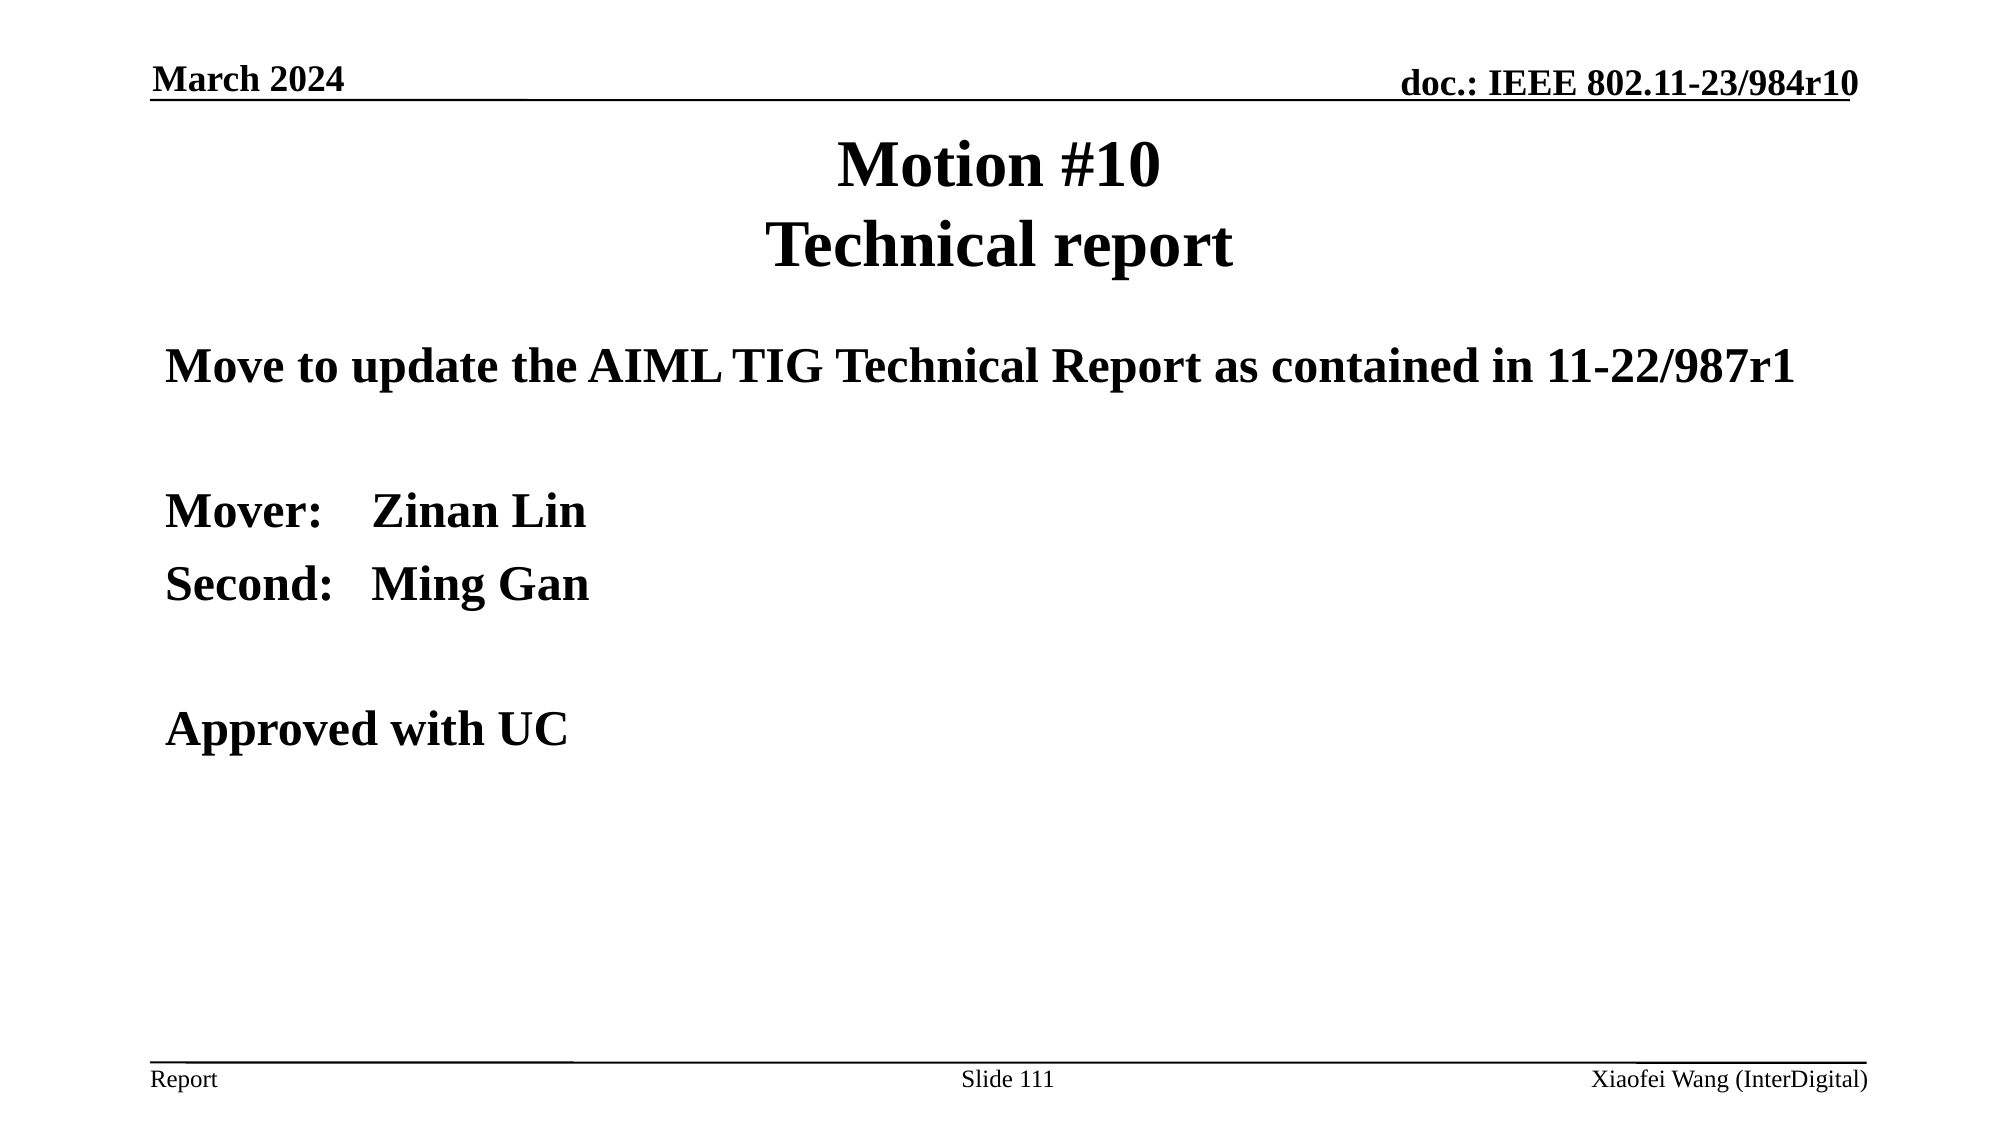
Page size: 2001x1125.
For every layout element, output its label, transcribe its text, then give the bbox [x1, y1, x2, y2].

list Move to update the AIML TIG Technical Report as contained in 11-22/987r1 Mover: Zinan Lin Second: Ming Gan Approved with UC [149, 324, 1850, 1000]
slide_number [152, 54, 563, 100]
footer Xiaofei Wang (InterDigital) [1171, 1061, 1869, 1093]
title Motion #10 Technical report [149, 112, 1850, 288]
slide_number Slide 111 [950, 1061, 1067, 1123]
